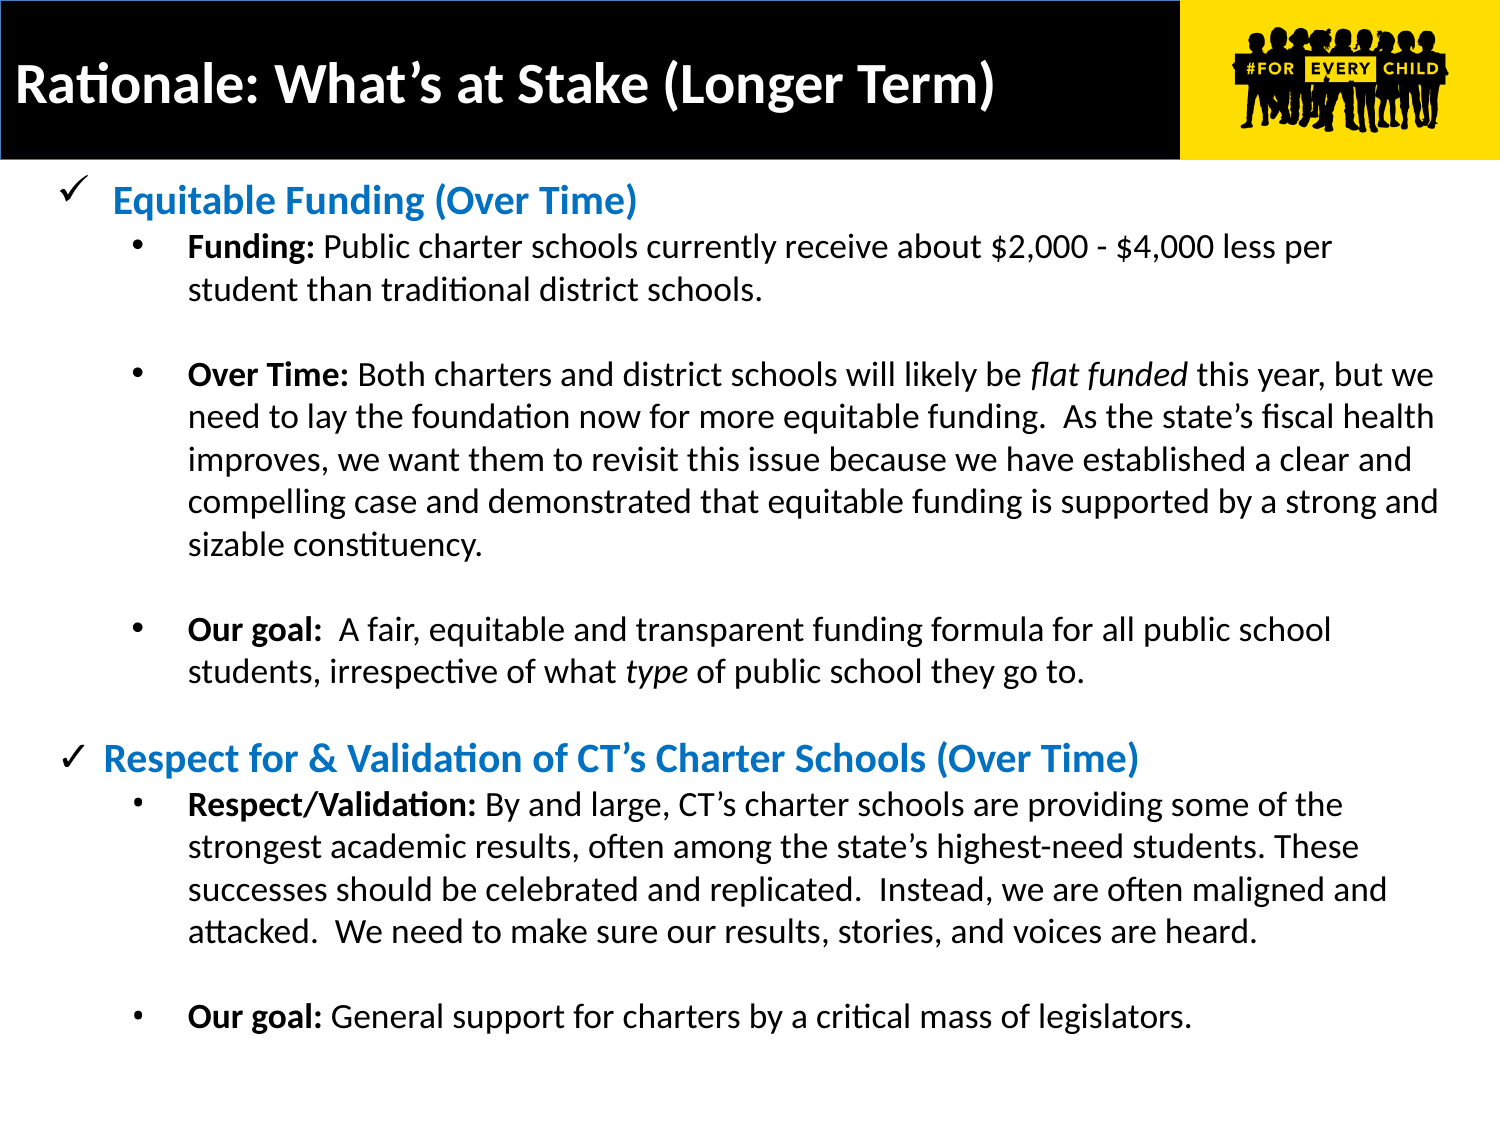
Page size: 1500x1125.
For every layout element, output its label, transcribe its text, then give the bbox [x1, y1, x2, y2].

text_box Equitable Funding (Over Time) Funding: Public charter schools currently receive about $2,000 - $4,000 less per student than traditional district schools. Over Time: Both charters and district schools will likely be flat funded this year, but we need to lay the foundation now for more equitable funding. As the state’s fiscal health improves, we want them to revisit this issue because we have established a clear and compelling case and demonstrated that equitable funding is supported by a strong and sizable constituency. Our goal: A fair, equitable and transparent funding formula for all public school students, irrespective of what type of public school they go to. Respect for & Validation of CT’s Charter Schools (Over Time) Respect/Validation: By and large, CT’s charter schools are providing some of the strongest academic results, often among the state’s highest-need students. These successes should be celebrated and replicated. Instead, we are often maligned and attacked. We need to make sure our results, stories, and voices are heard. Our goal: General support for charters by a critical mass of legislators. [41, 165, 1461, 1063]
picture [1273, 0, 1500, 160]
title Rationale: What’s at Stake (Longer Term) [0, 0, 1273, 160]
